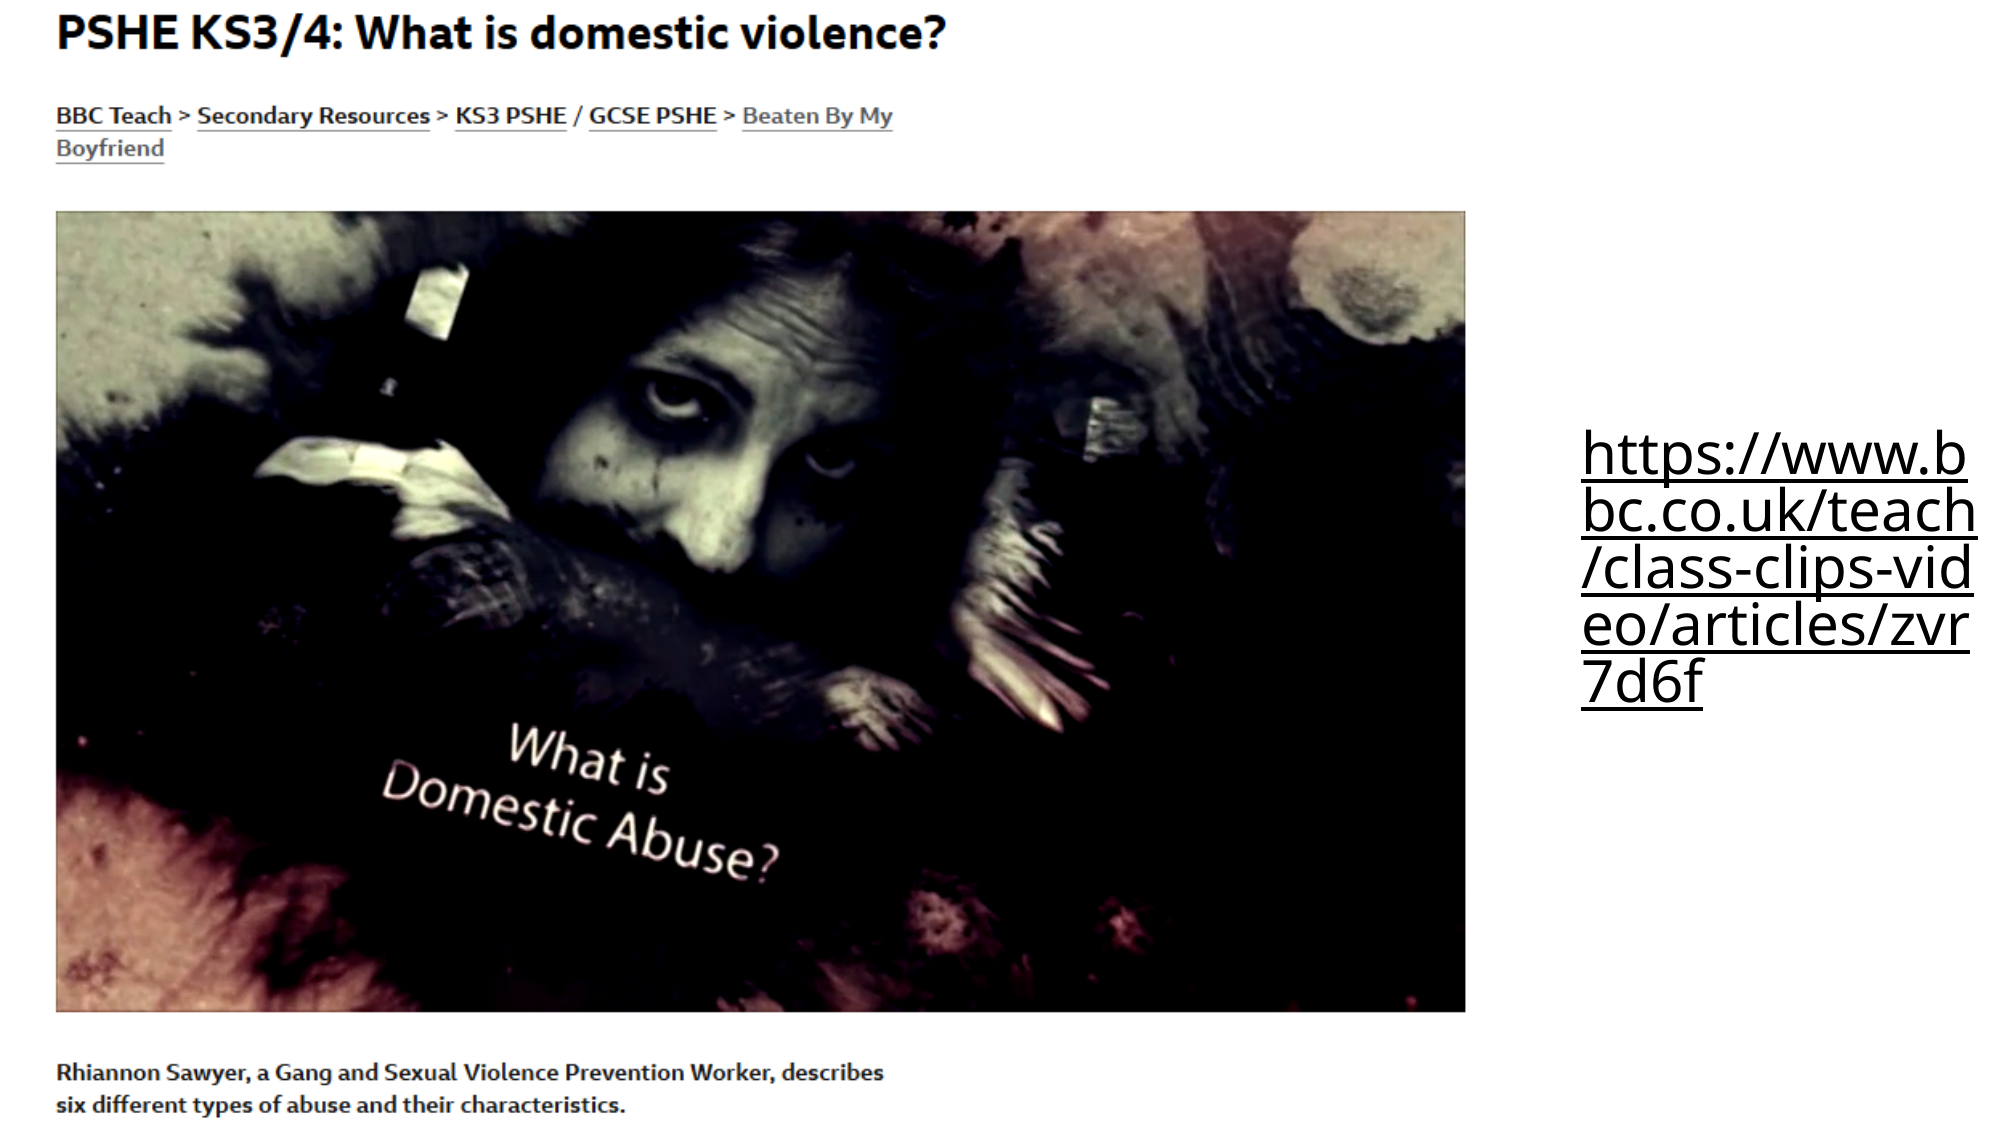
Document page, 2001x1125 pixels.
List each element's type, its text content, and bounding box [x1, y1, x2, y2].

picture [13, 0, 1570, 1125]
list https://www.bbc.co.uk/teach/class-clips-video/articles/zvr7d6f [1570, 409, 2000, 1125]
